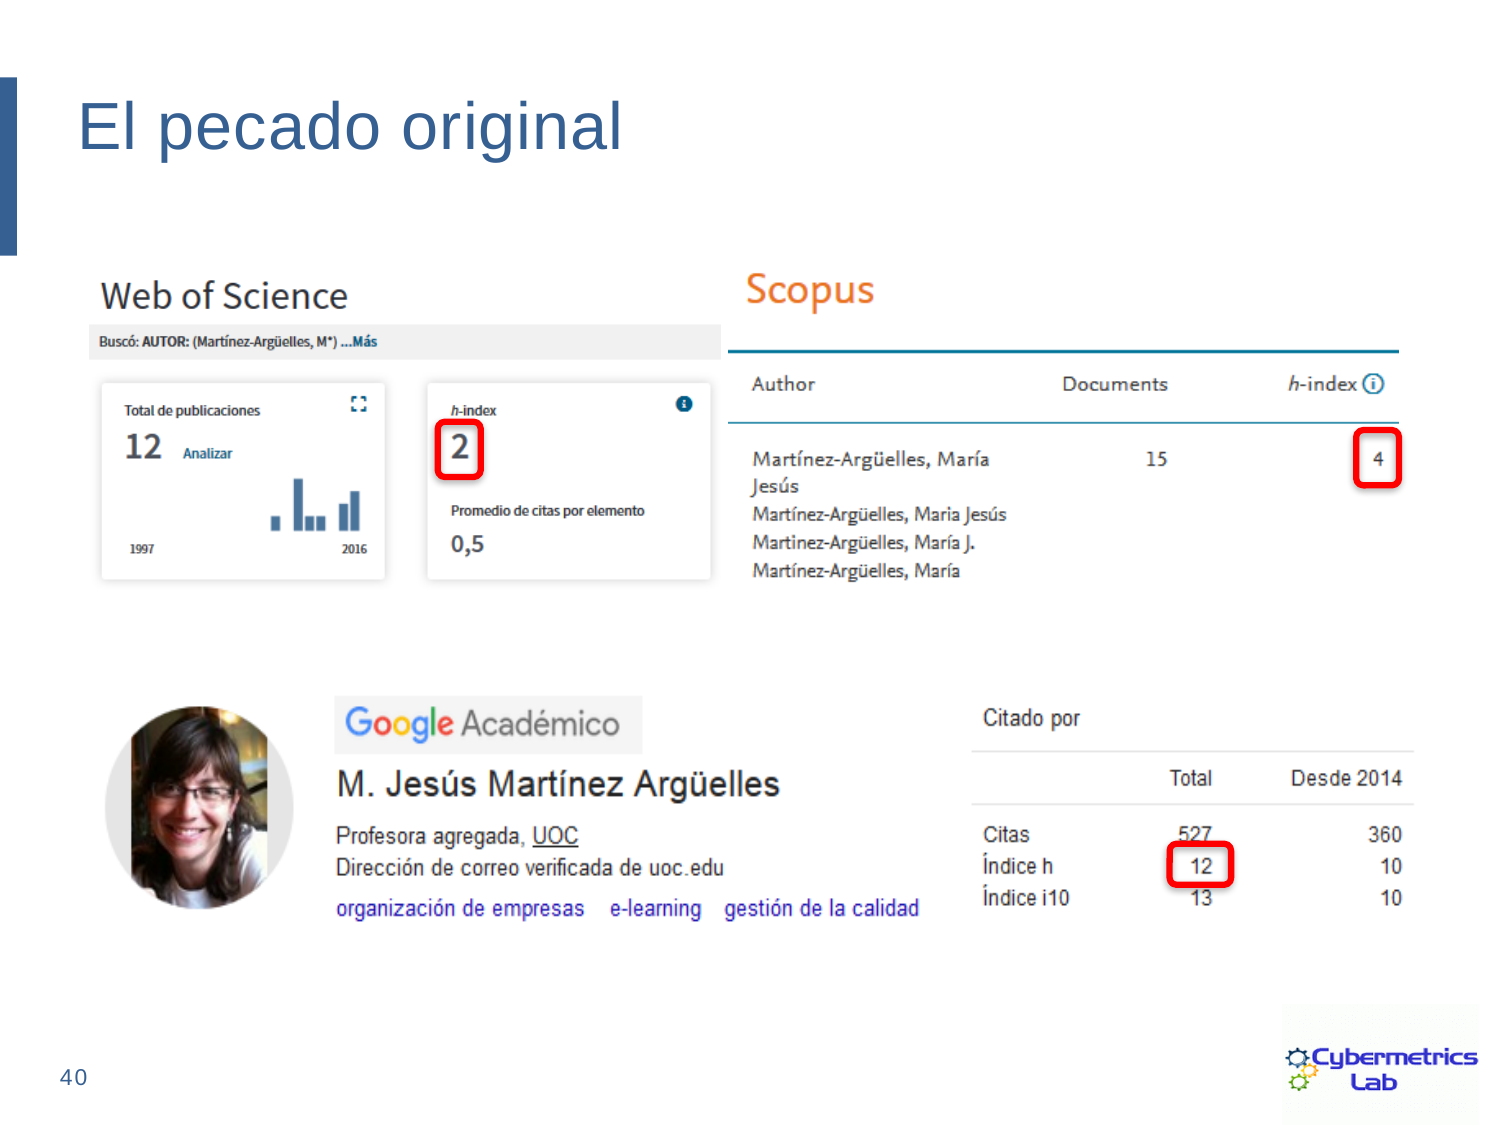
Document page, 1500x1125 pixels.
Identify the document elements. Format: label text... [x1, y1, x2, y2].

picture [1282, 1004, 1480, 1125]
picture [88, 270, 721, 590]
picture [728, 353, 1399, 590]
picture [89, 684, 1429, 935]
text_box El pecado original [62, 75, 1436, 171]
picture [728, 250, 1399, 350]
